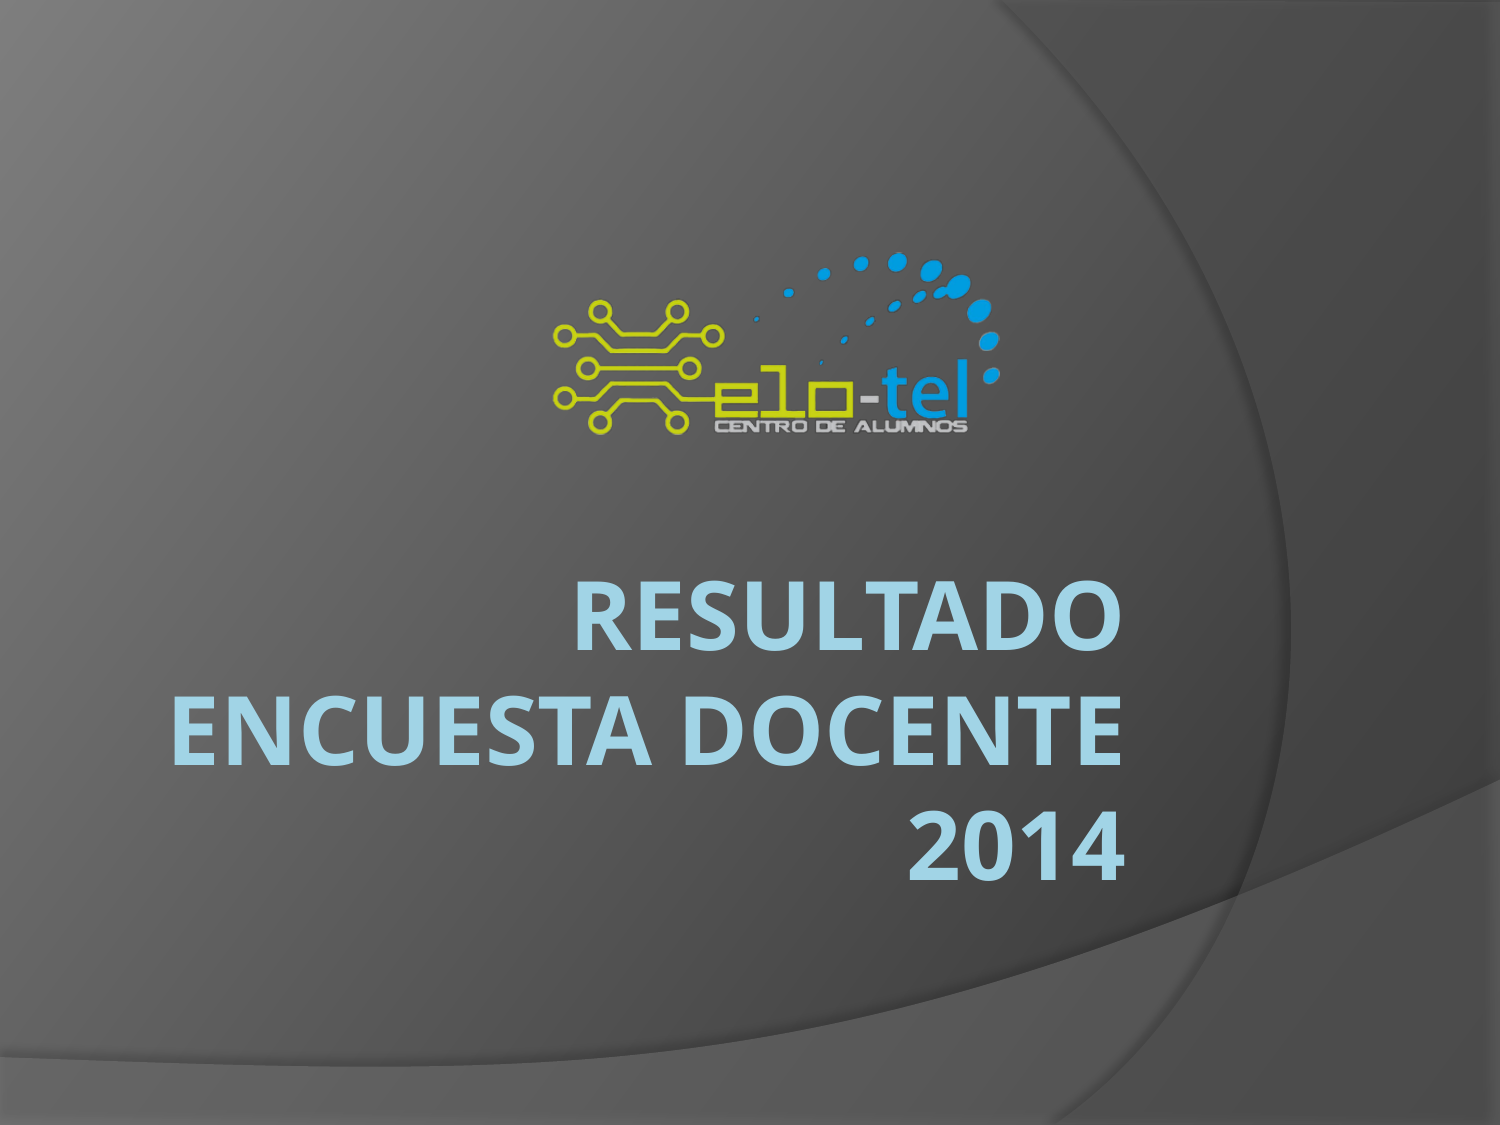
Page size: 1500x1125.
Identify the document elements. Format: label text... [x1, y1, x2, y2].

title RESULTADO encuesta docente 2014 [70, 547, 1134, 925]
picture [537, 243, 1019, 449]
